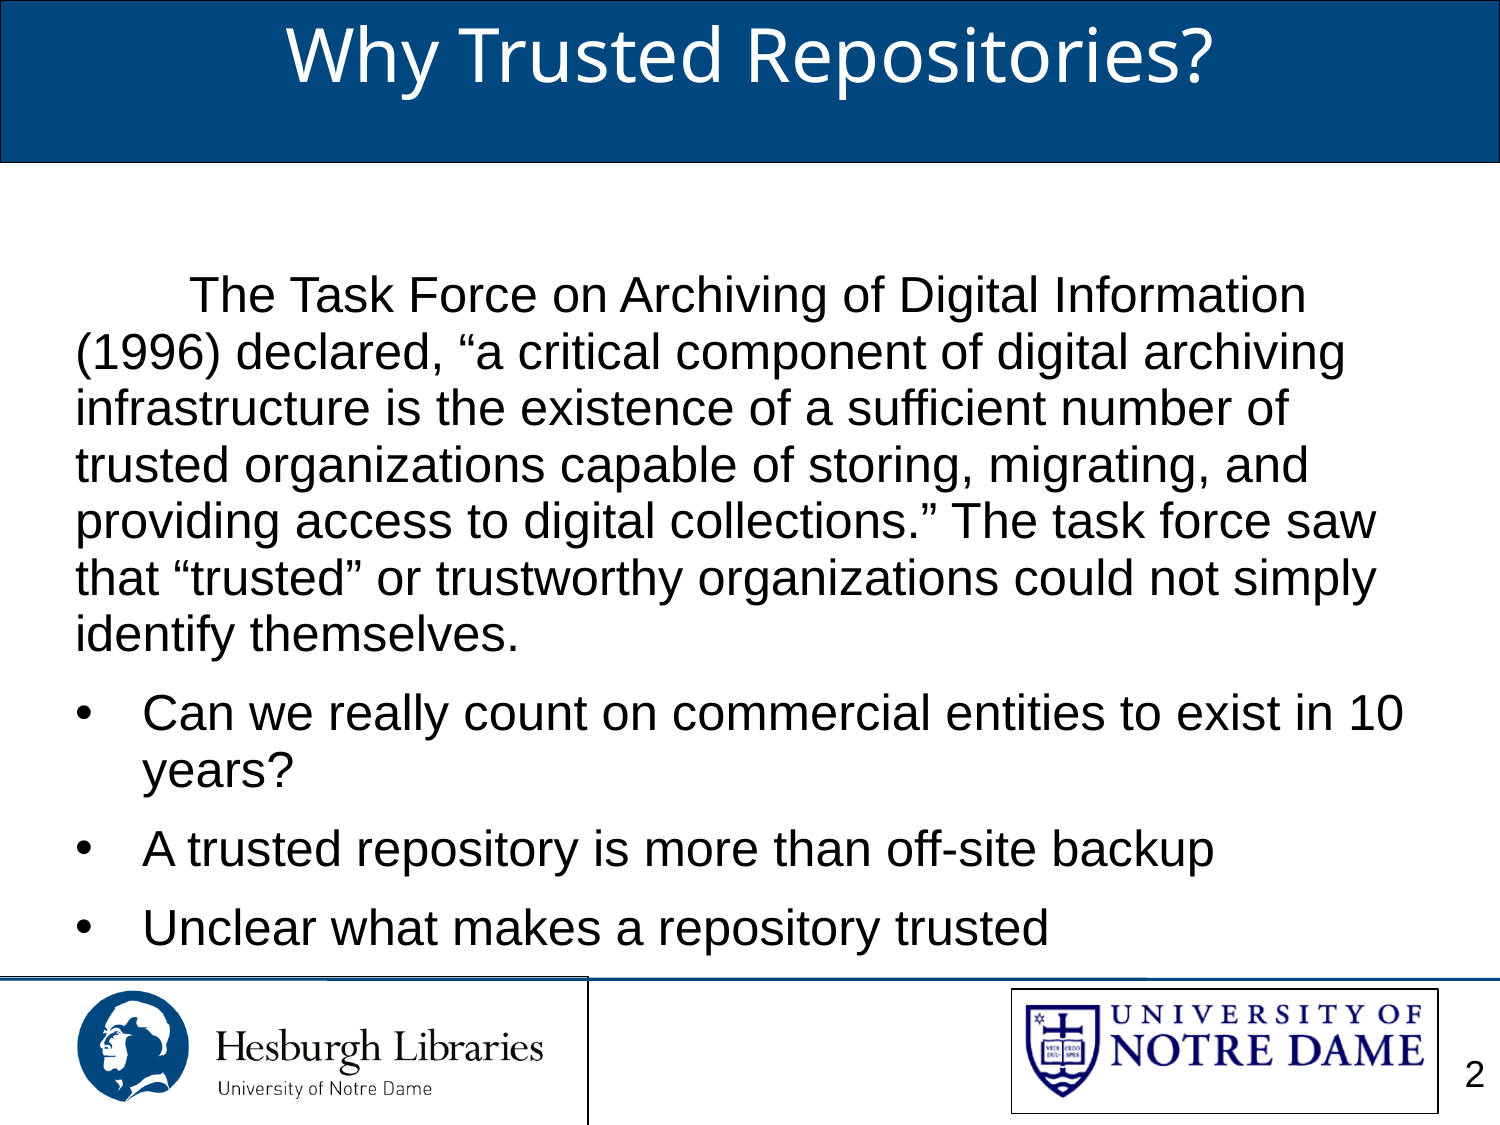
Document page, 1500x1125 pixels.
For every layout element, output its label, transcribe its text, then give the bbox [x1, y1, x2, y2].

list The Task Force on Archiving of Digital Information (1996) declared, “a critical component of digital archiving infrastructure is the existence of a sufficient number of trusted organizations capable of storing, migrating, and providing access to digital collections.” The task force saw that “trusted” or trustworthy organizations could not simply identify themselves. Can we really count on commercial entities to exist in 10 years? A trusted repository is more than off-site backup Unclear what makes a repository trusted [74, 263, 1425, 961]
picture [1012, 990, 1437, 1113]
slide_number 2 [1149, 1042, 1500, 1103]
picture [0, 981, 587, 1125]
text_box Why Trusted Repositories? [0, 0, 1500, 163]
